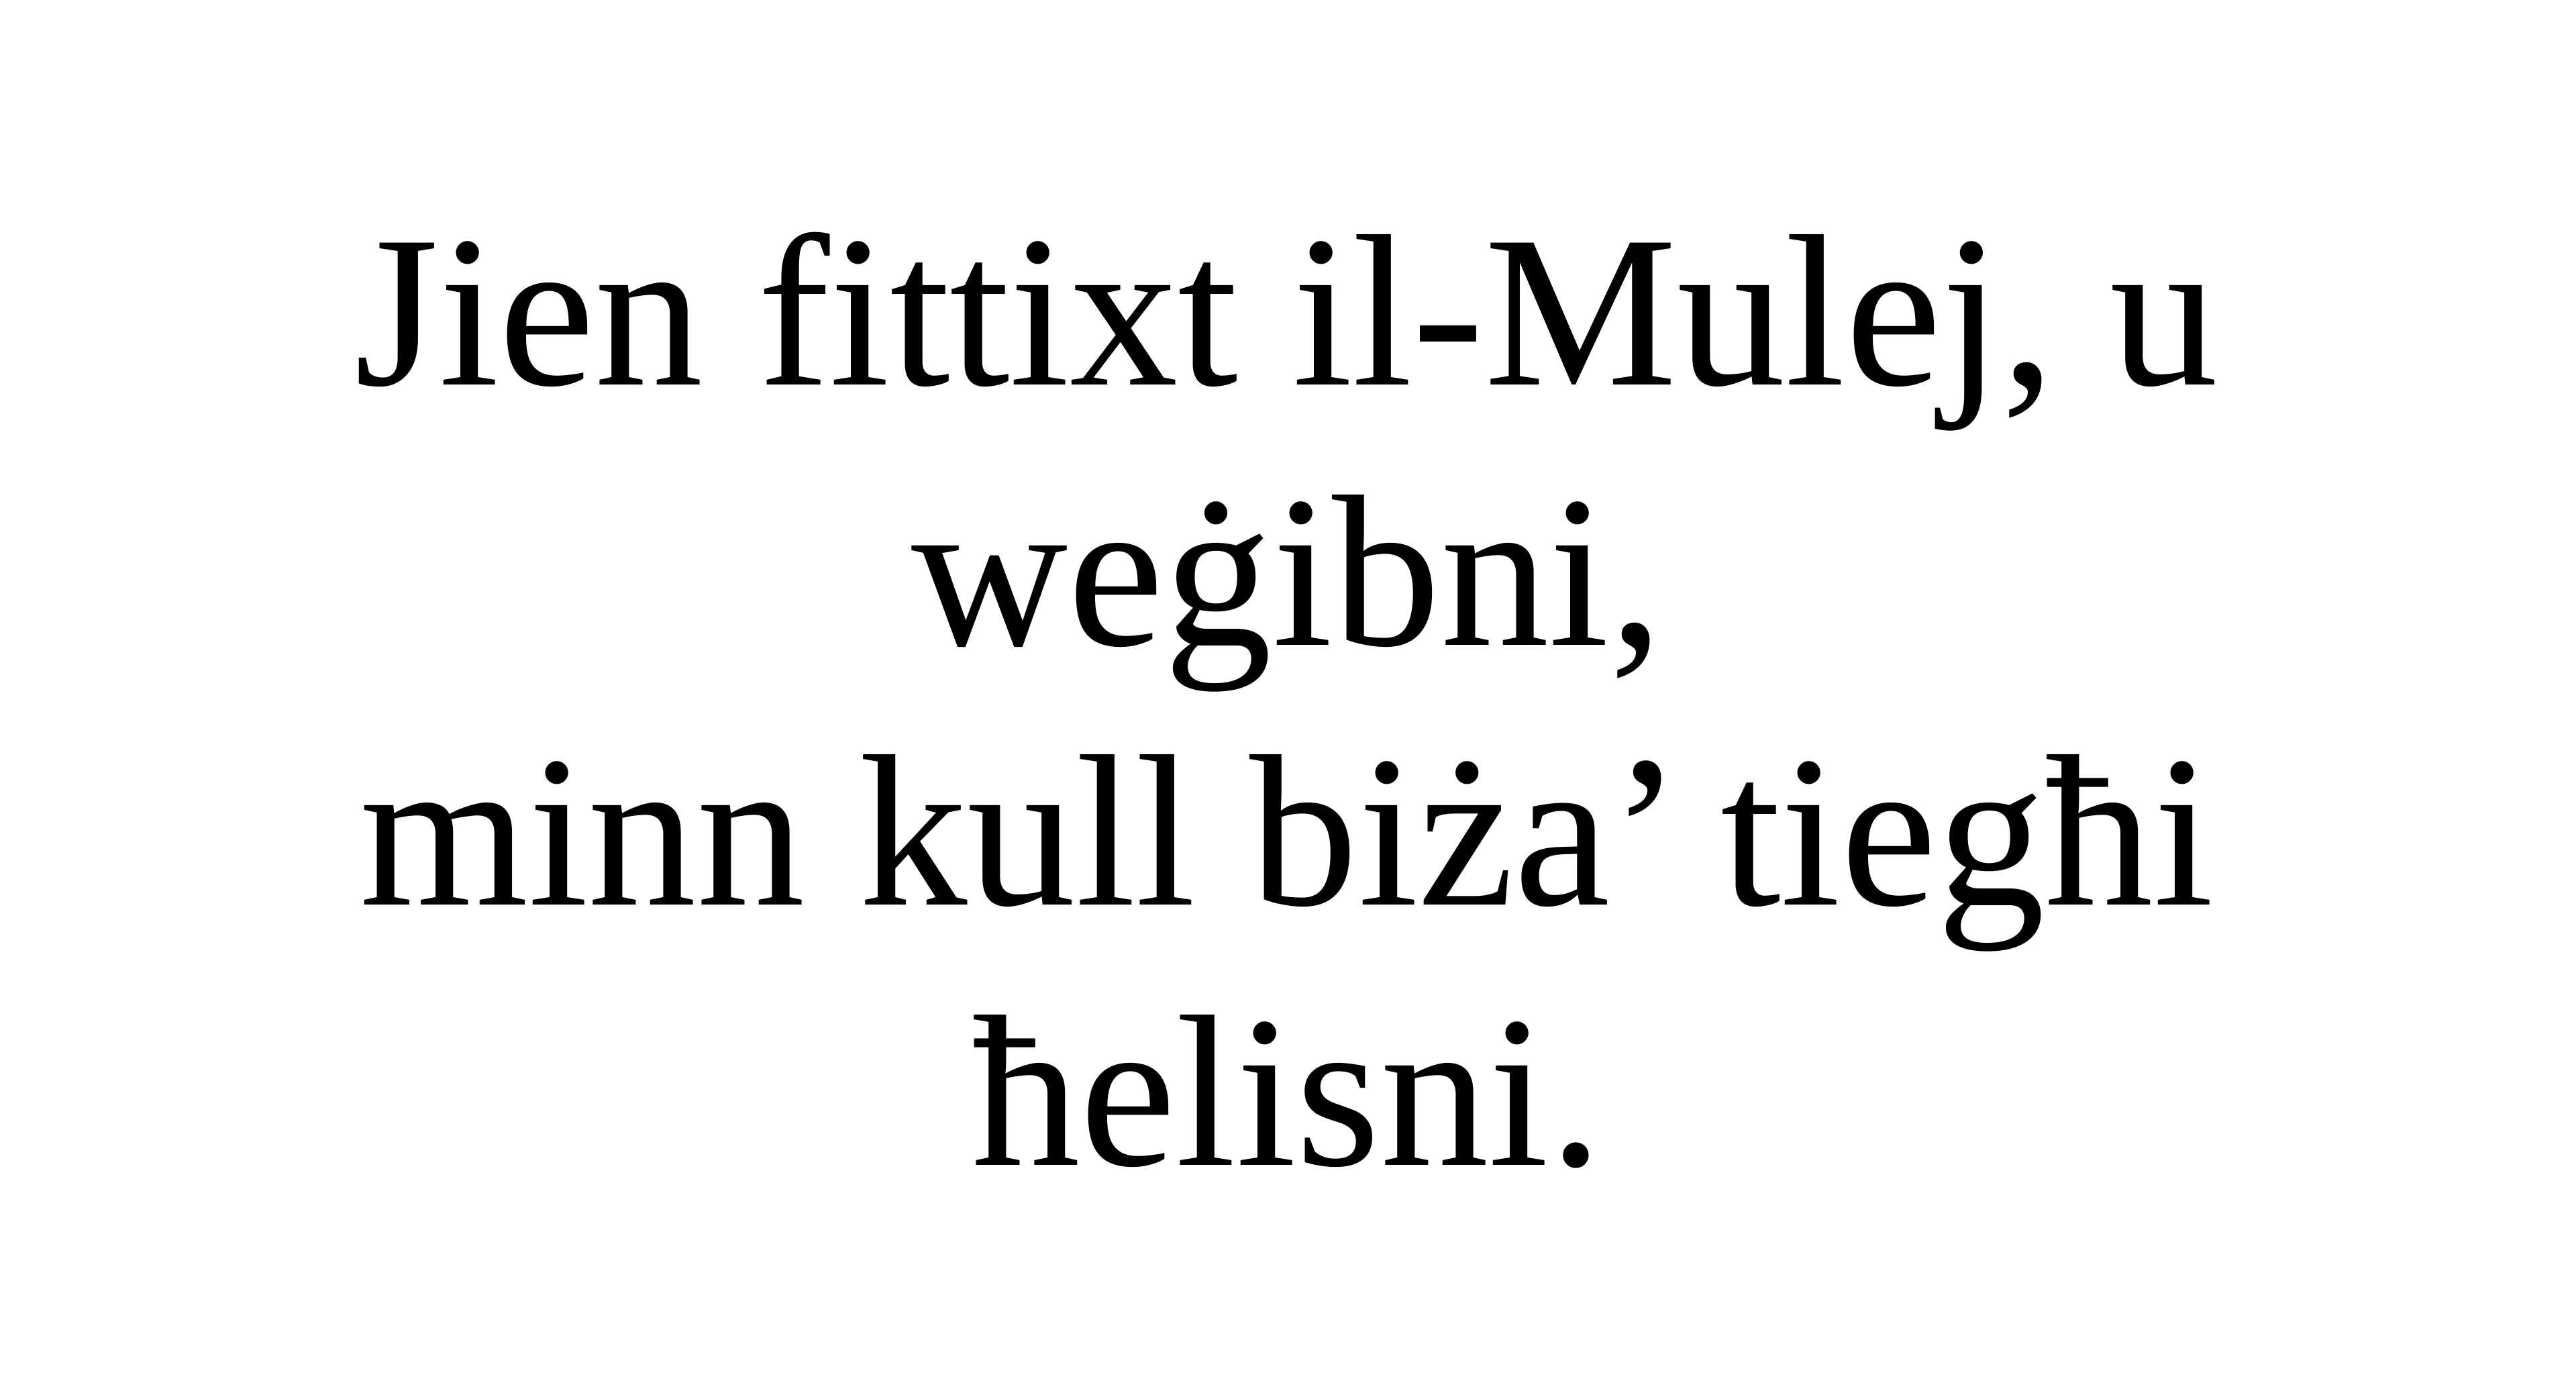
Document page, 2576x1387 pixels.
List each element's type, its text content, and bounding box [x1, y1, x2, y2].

text_box Jien fittixt il-Mulej, u weġibni, minn kull biża’ tiegħi ħelisni. [51, 163, 2524, 1213]
